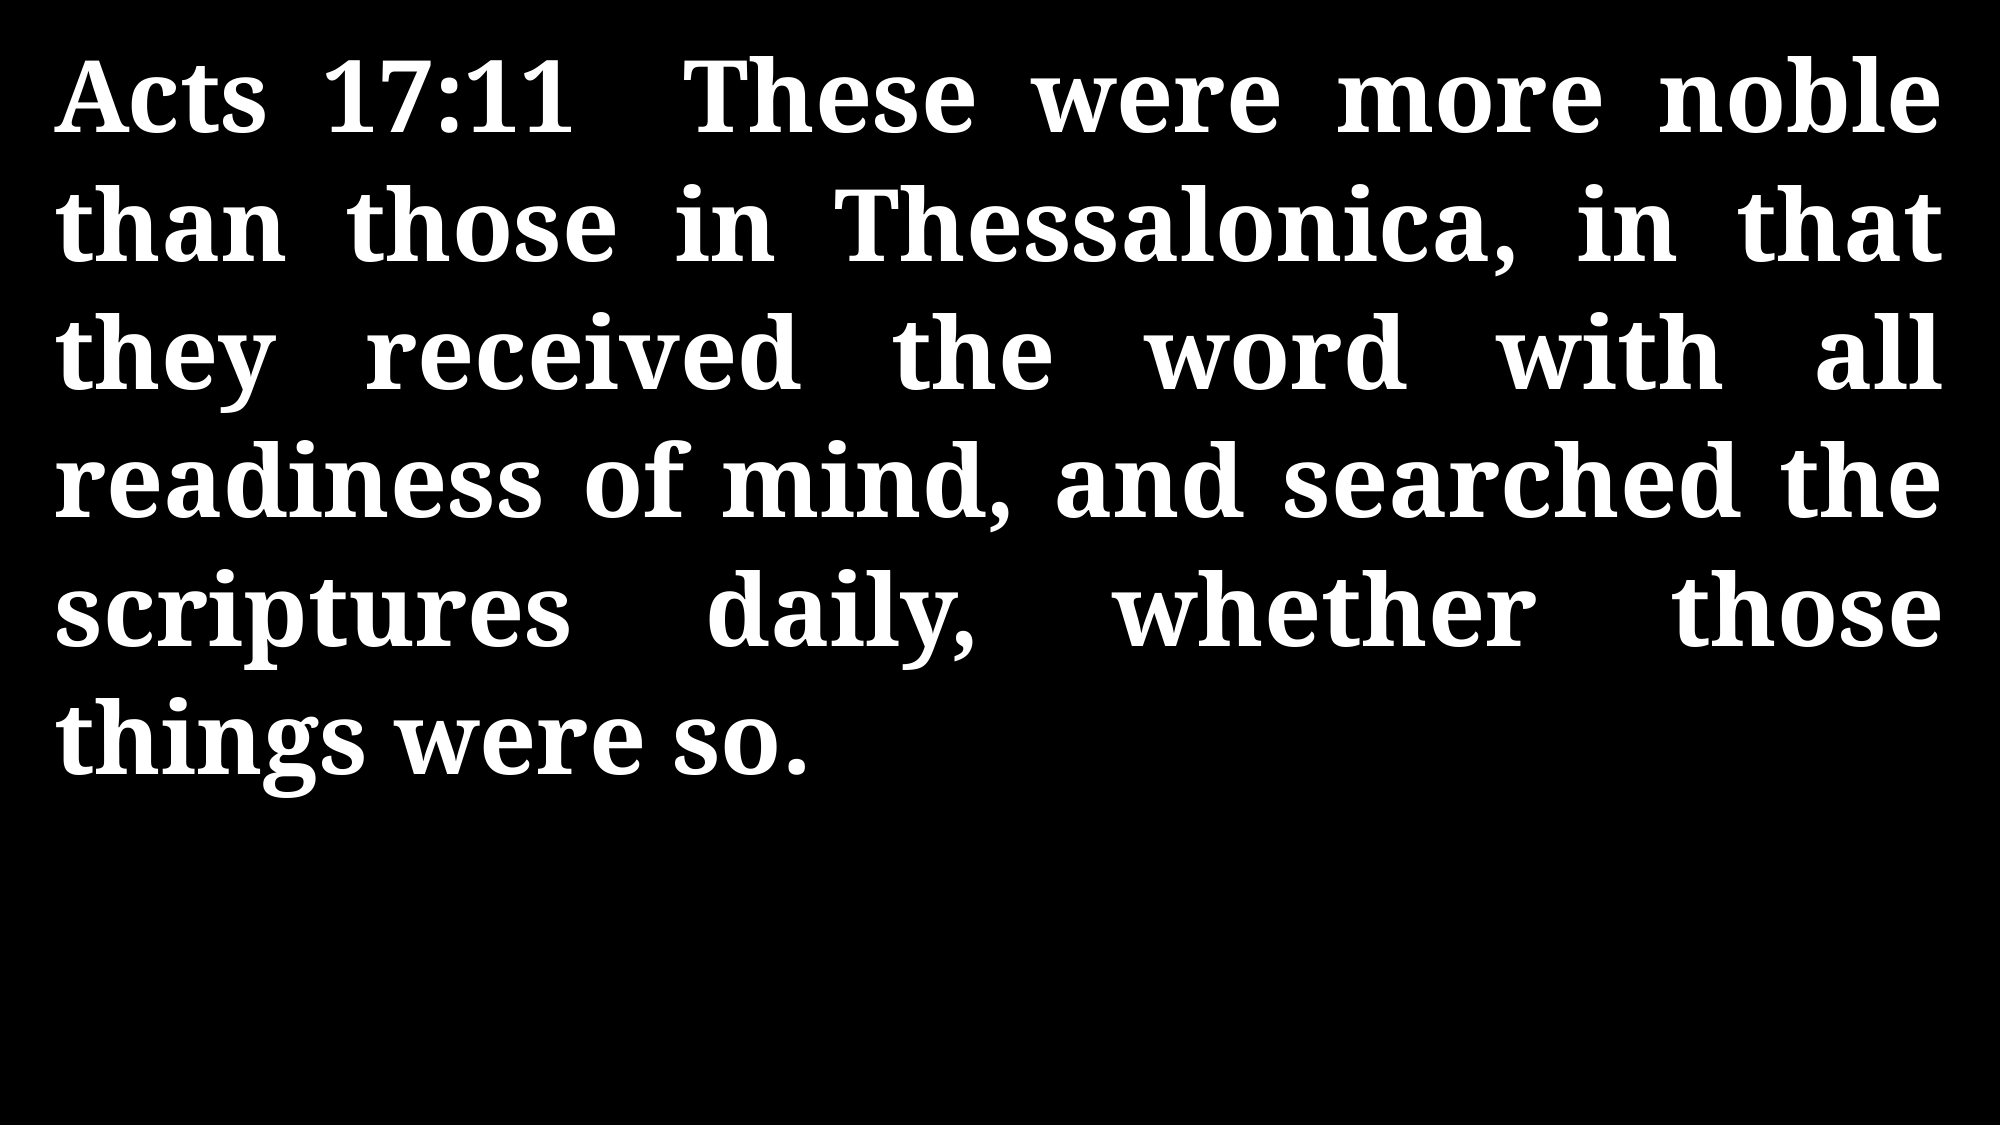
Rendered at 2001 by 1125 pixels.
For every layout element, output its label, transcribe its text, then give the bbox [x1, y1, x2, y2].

text_box Acts 17:11 These were more noble than those in Thessalonica, in that they received the word with all readiness of mind, and searched the scriptures daily, whether those things were so. [39, 17, 1961, 802]
